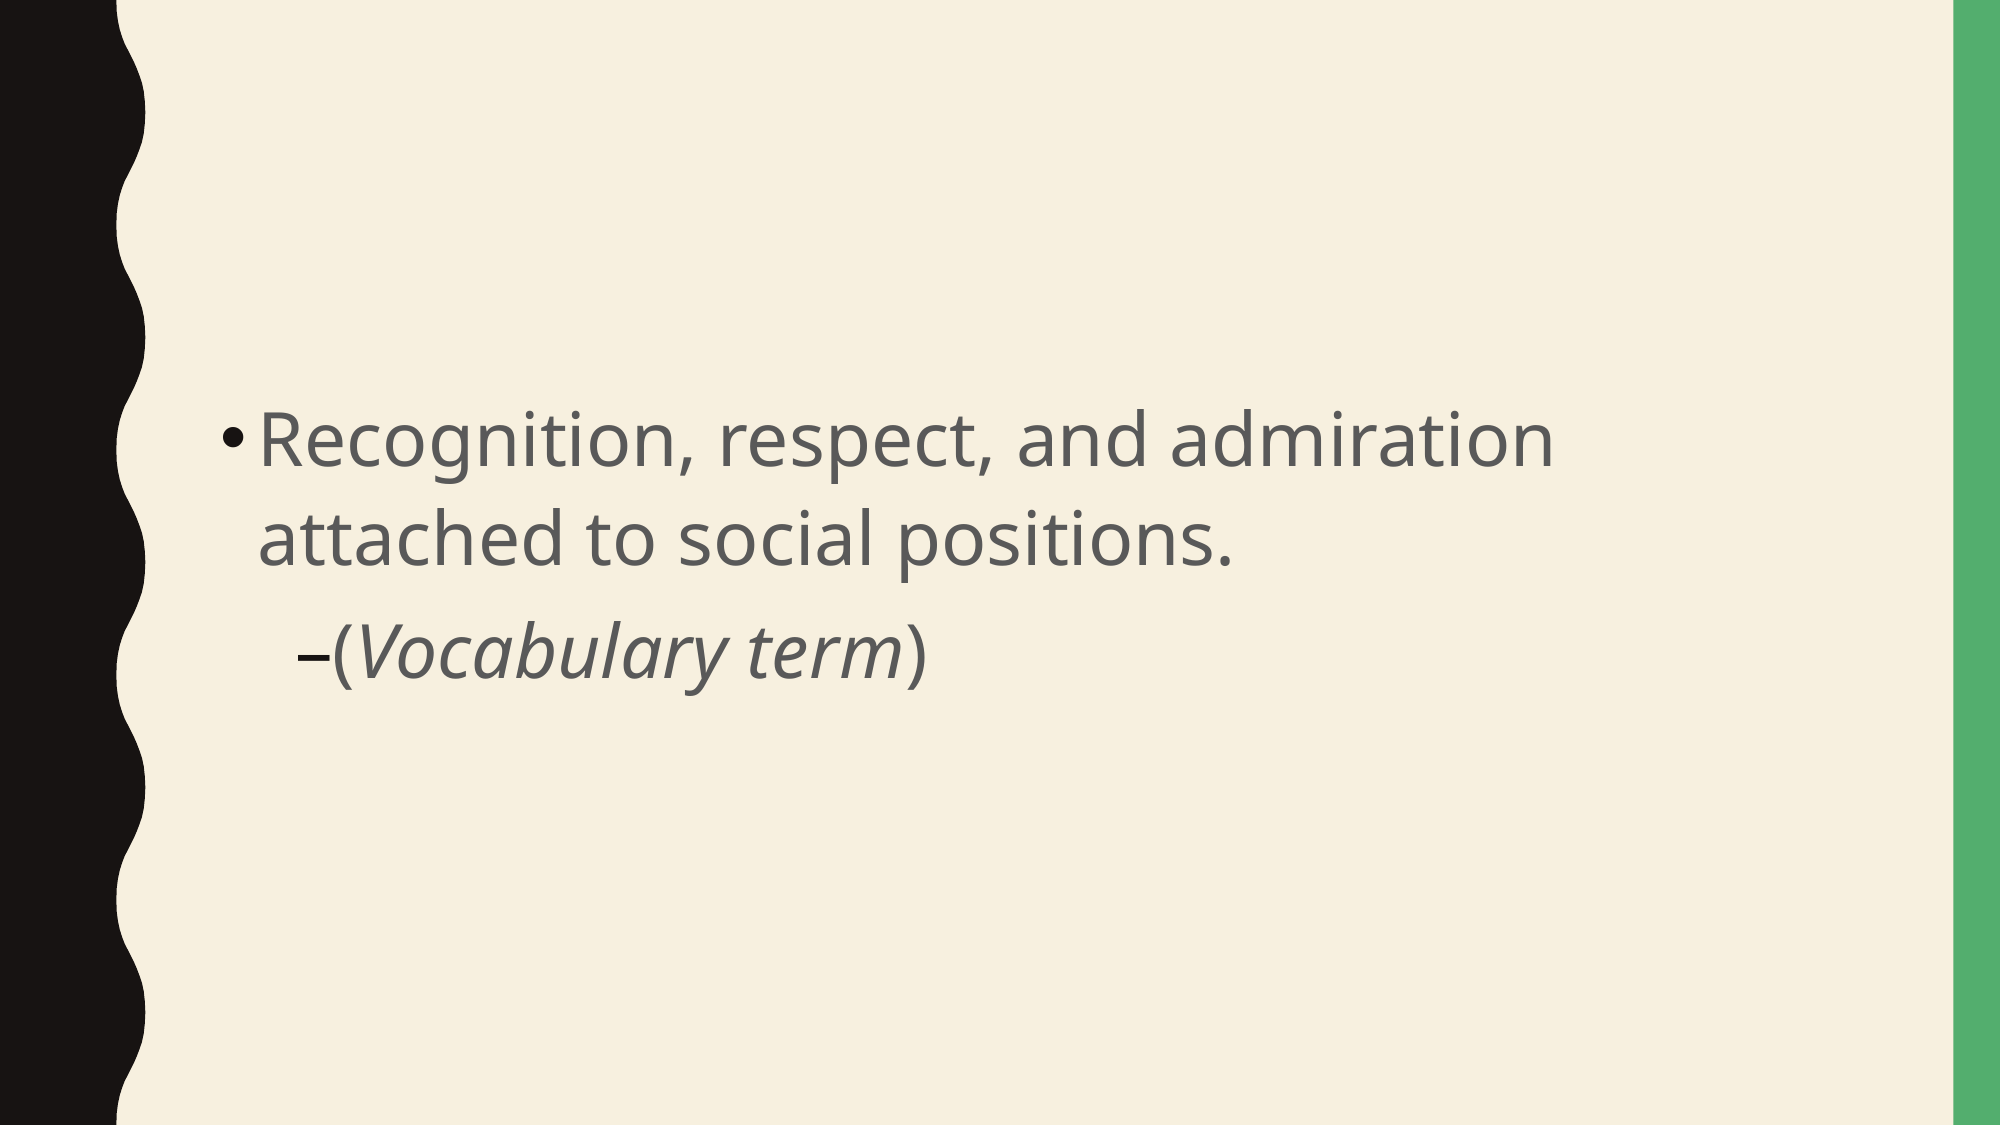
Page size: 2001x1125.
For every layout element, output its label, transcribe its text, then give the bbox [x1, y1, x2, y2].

list Recognition, respect, and admiration attached to social positions. (Vocabulary term) [205, 375, 1875, 965]
